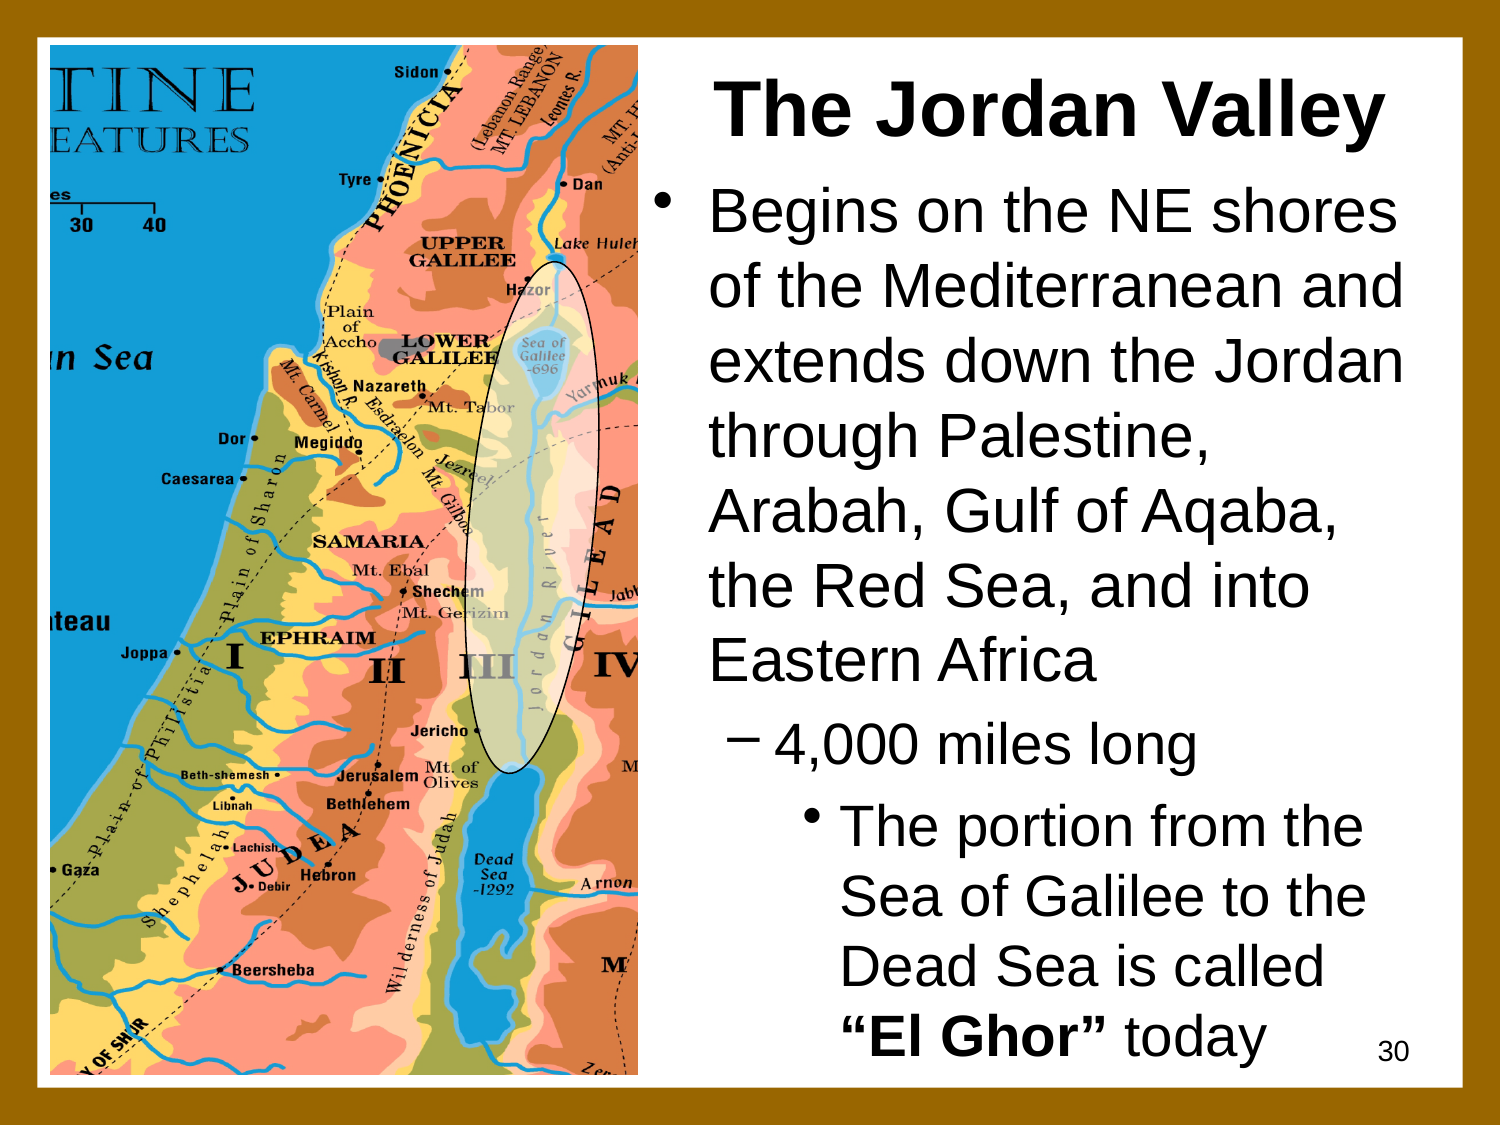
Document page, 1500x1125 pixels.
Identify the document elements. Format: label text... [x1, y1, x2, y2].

text_box [0, 0, 1500, 40]
text_box Begins on the NE shores of the Mediterranean and extends down the Jordan through Palestine, Arabah, Gulf of Aqaba, the Red Sea, and into Eastern Africa 4,000 miles long The portion from the Sea of Galilee to the Dead Sea is called “El Ghor” today [641, 162, 1450, 1075]
text_box The Jordan Valley [641, 50, 1460, 160]
text_box [0, 1085, 1500, 1125]
text_box [1460, 40, 1500, 1085]
picture [49, 45, 638, 1076]
text_box [0, 40, 40, 1085]
slide_number 30 [1074, 1024, 1426, 1103]
